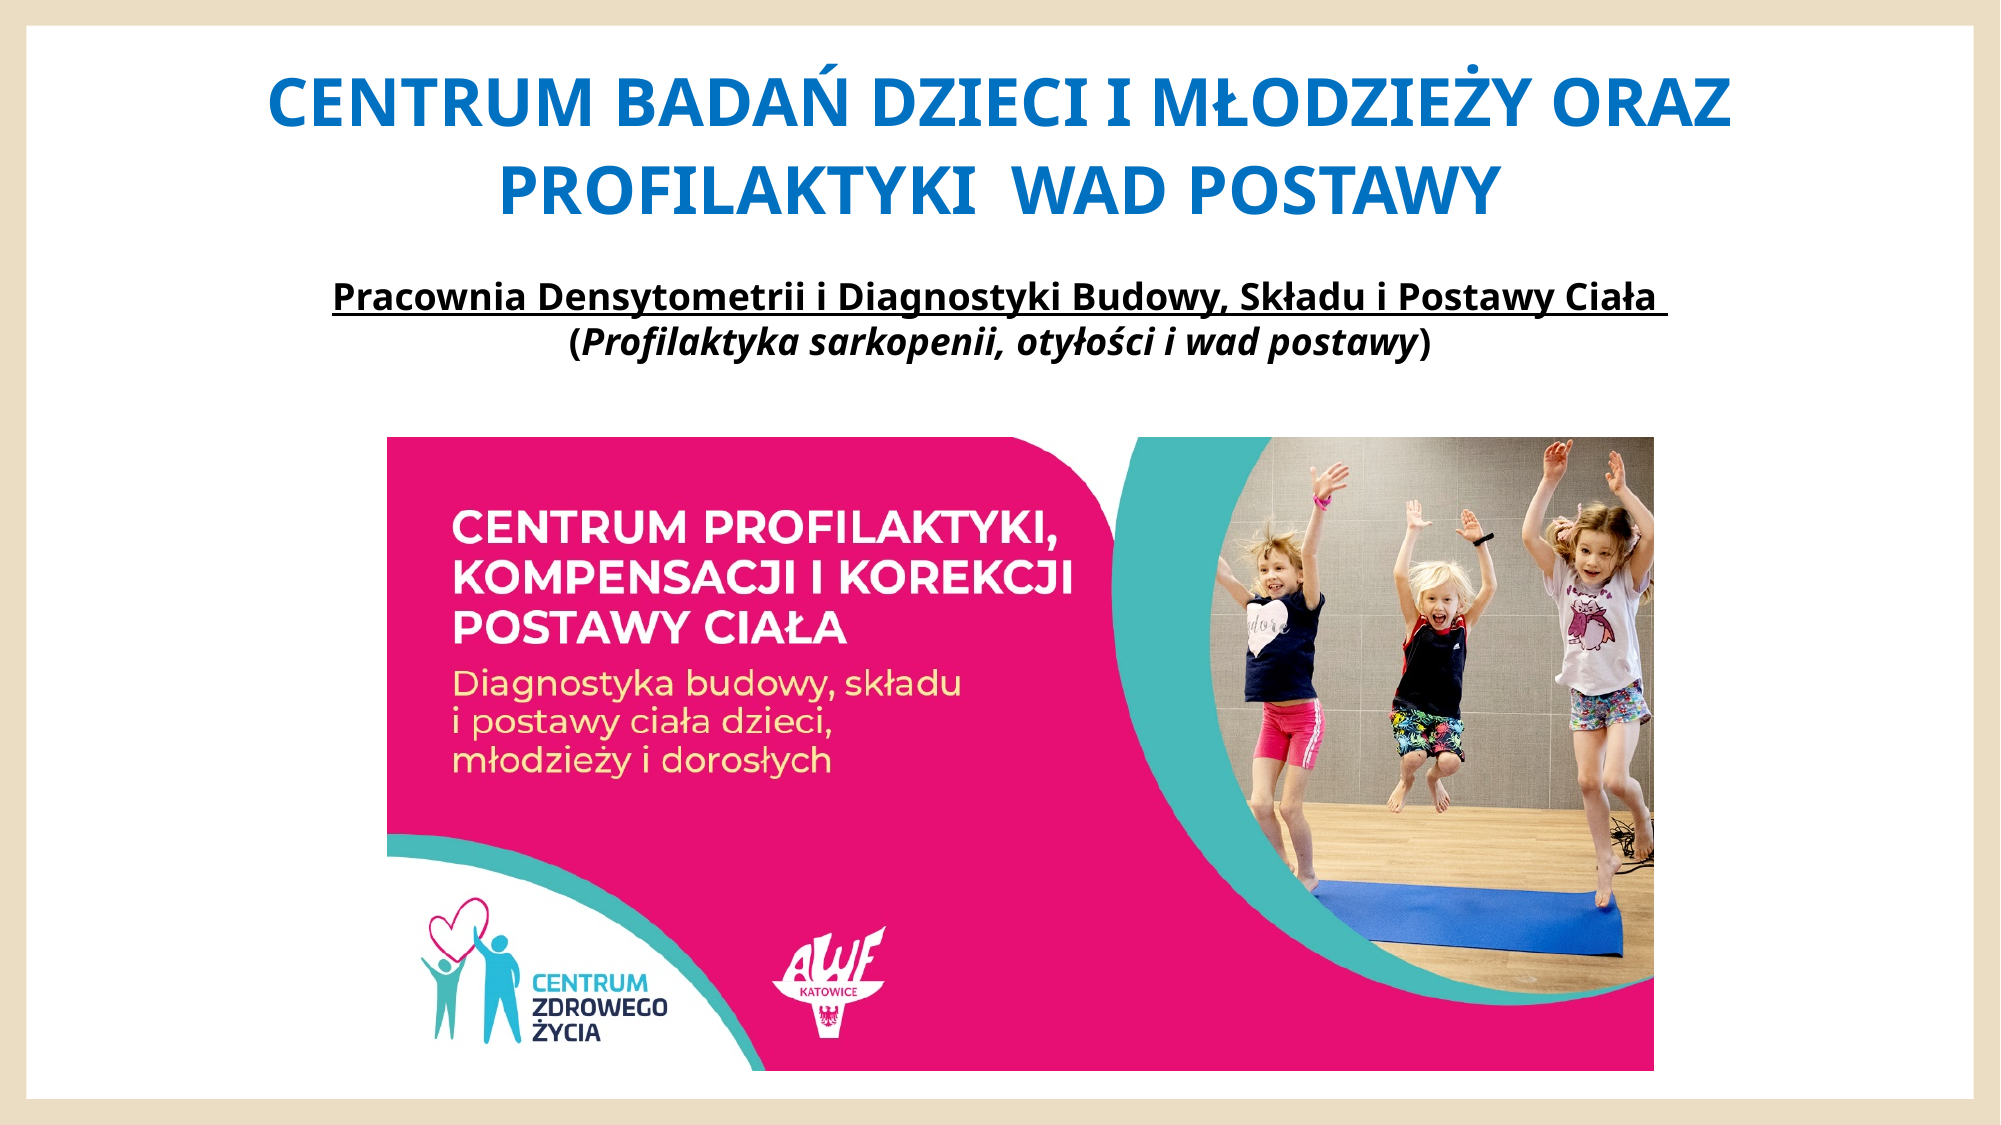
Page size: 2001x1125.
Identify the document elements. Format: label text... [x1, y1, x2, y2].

picture [387, 437, 1654, 1071]
title CENTRUM BADAŃ DZIECI I MŁODZIEŻY ORAZ PROFILAKTYKI WAD POSTAWY [168, 23, 1832, 236]
text_box Pracownia Densytometrii i Diagnostyki Budowy, Składu i Postawy Ciała (Profilaktyka sarkopenii, otyłości i wad postawy) [135, 265, 1865, 461]
